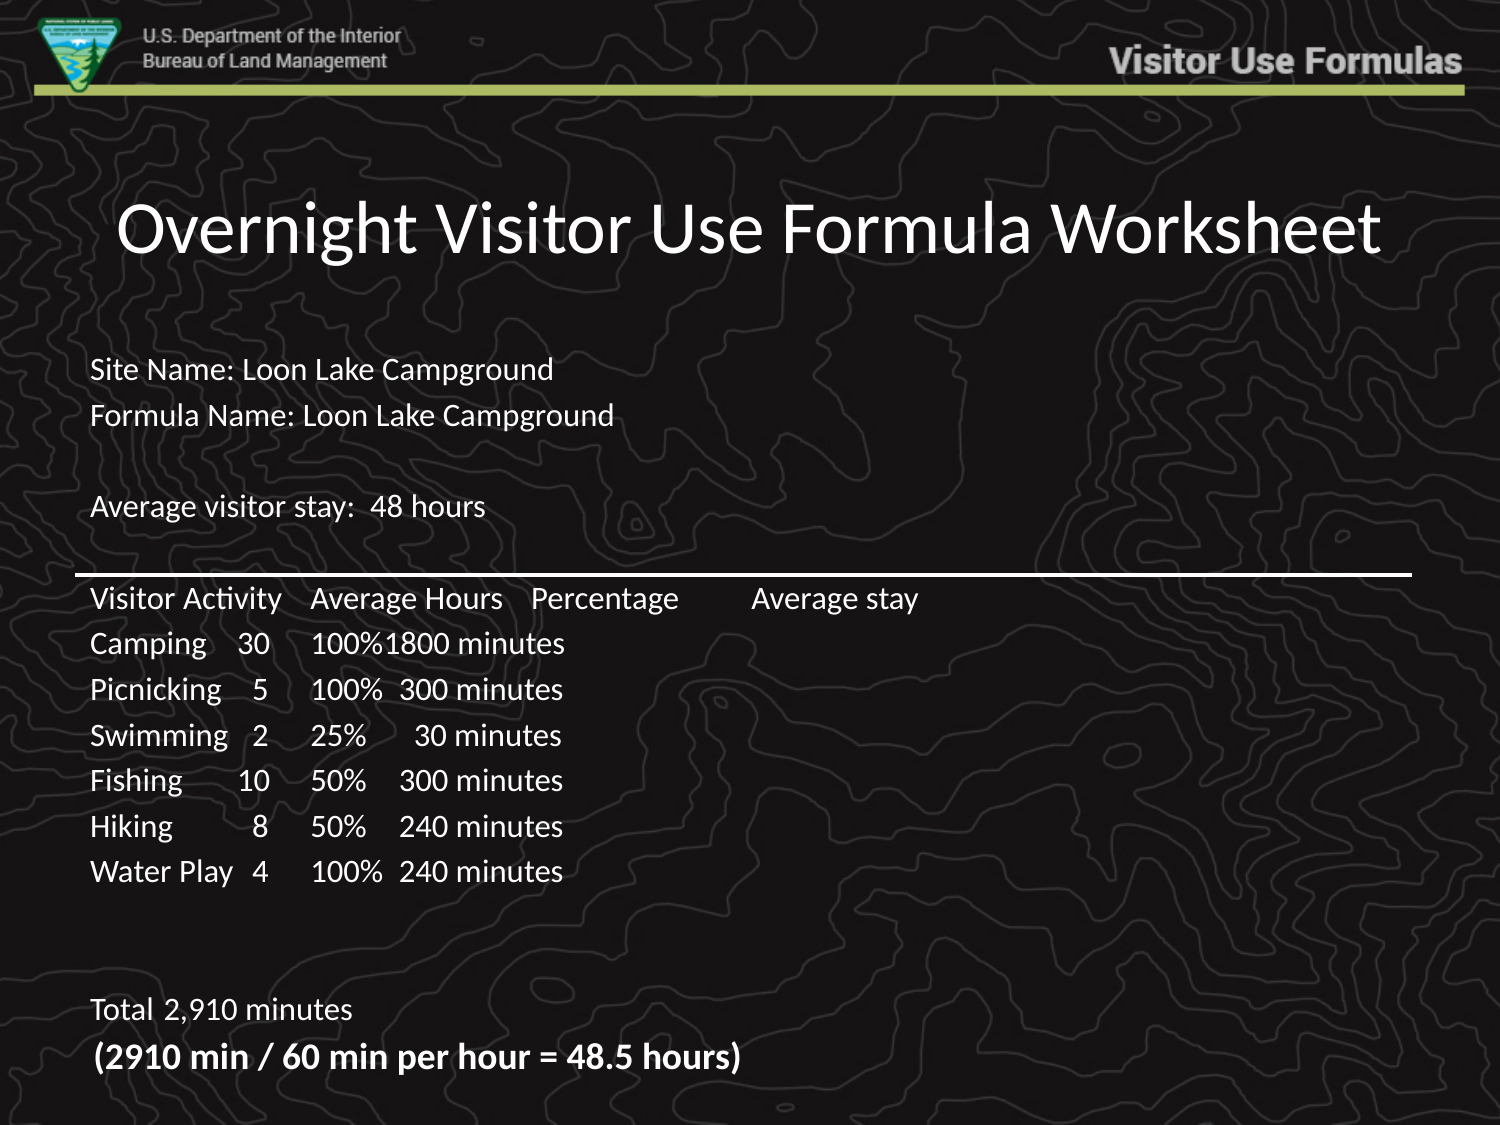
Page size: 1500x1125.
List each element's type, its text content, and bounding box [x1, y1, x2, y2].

title Overnight Visitor Use Formula Worksheet [75, 149, 1425, 295]
list Site Name: Loon Lake Campground Formula Name: Loon Lake Campground Average visitor stay: 48 hours Visitor Activity Average Hours Percentage Average stay Camping 30 100% 1800 minutes Picnicking 5 100% 300 minutes Swimming 2 25% 30 minutes Fishing 10 50% 300 minutes Hiking 8 50% 240 minutes Water Play 4 100% 240 minutes Total 2,910 minutes [75, 295, 1425, 1038]
picture [0, 0, 1500, 1125]
text_box (2910 min / 60 min per hour = 48.5 hours) [78, 1024, 758, 1085]
